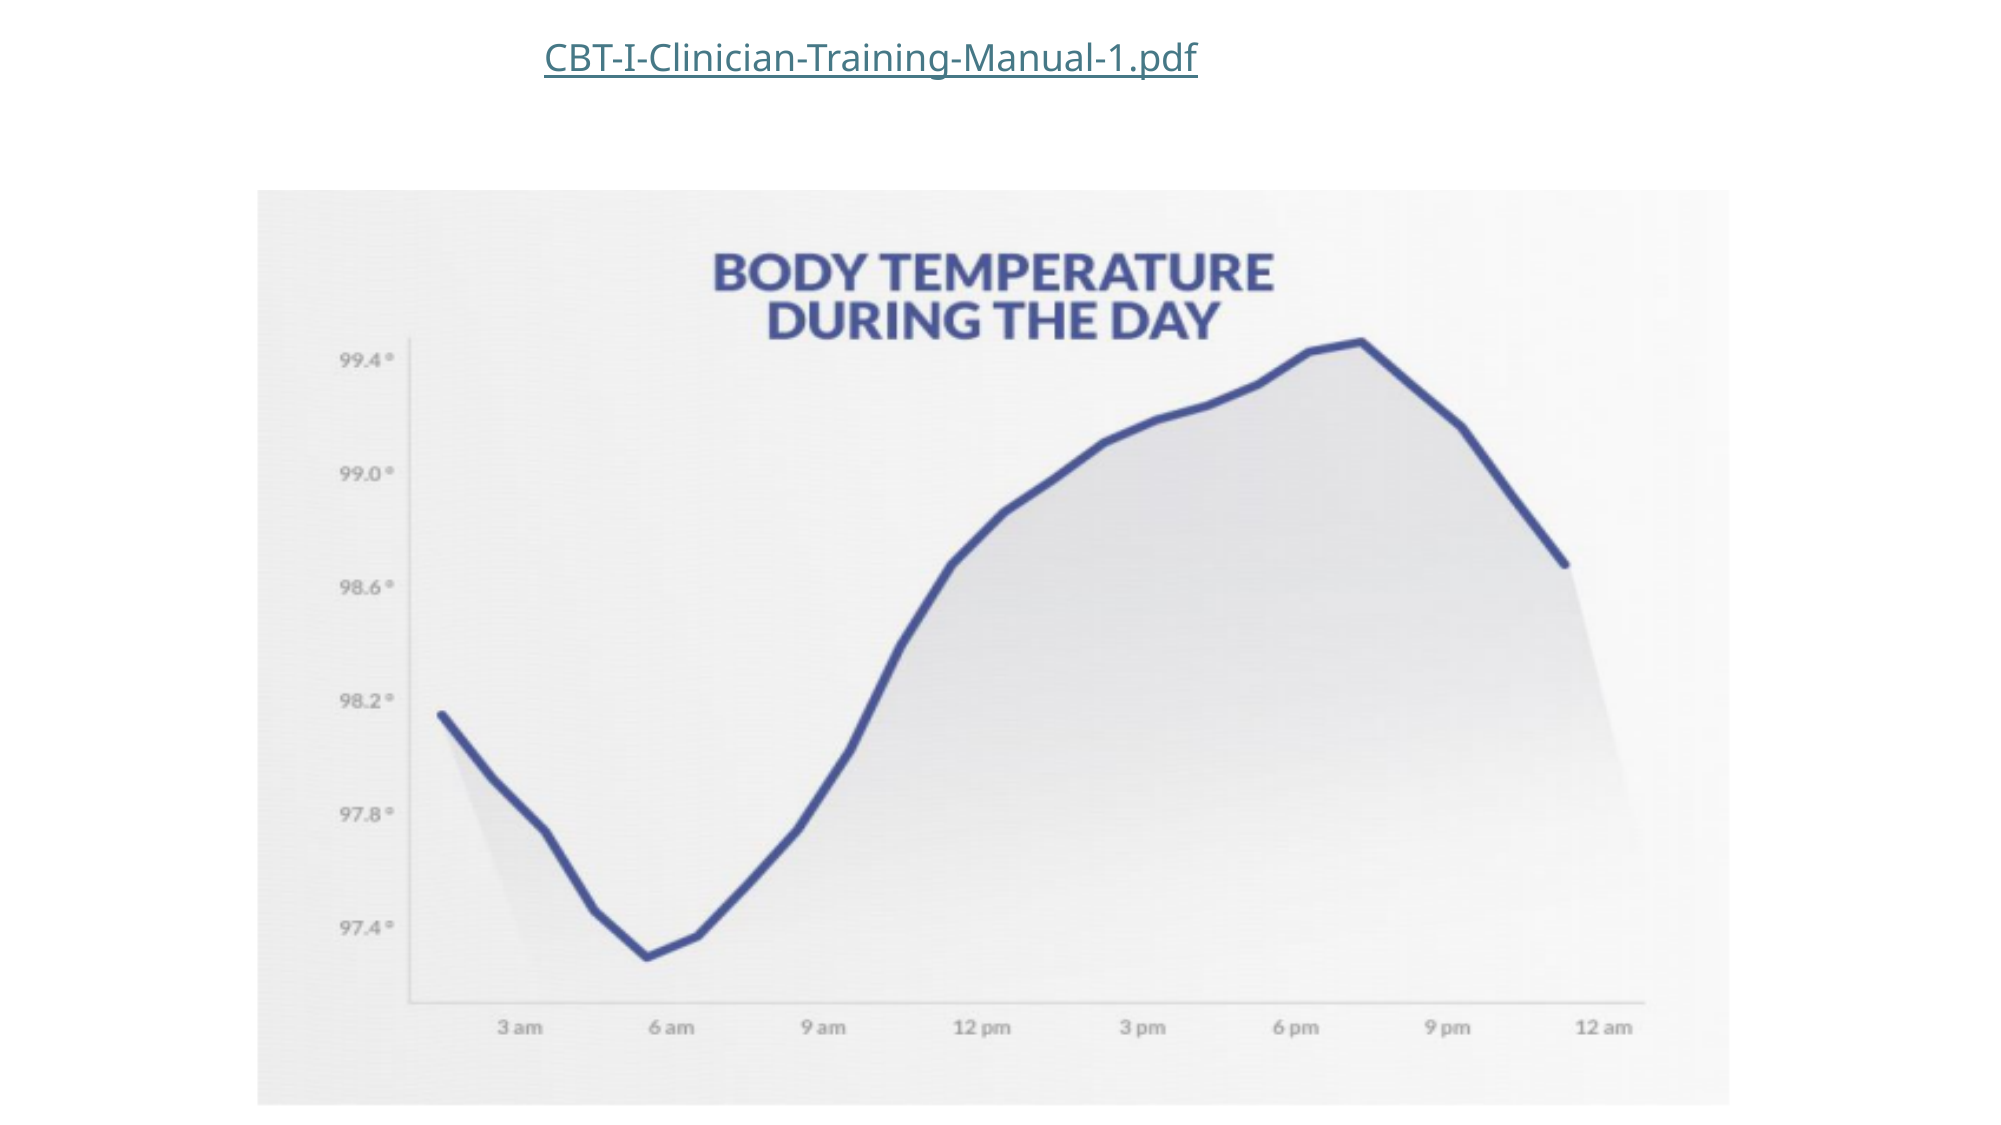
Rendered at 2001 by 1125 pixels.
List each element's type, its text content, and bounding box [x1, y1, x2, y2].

picture [255, 189, 1745, 1125]
text_box CBT-I-Clinician-Training-Manual-1.pdf [529, 26, 1500, 93]
